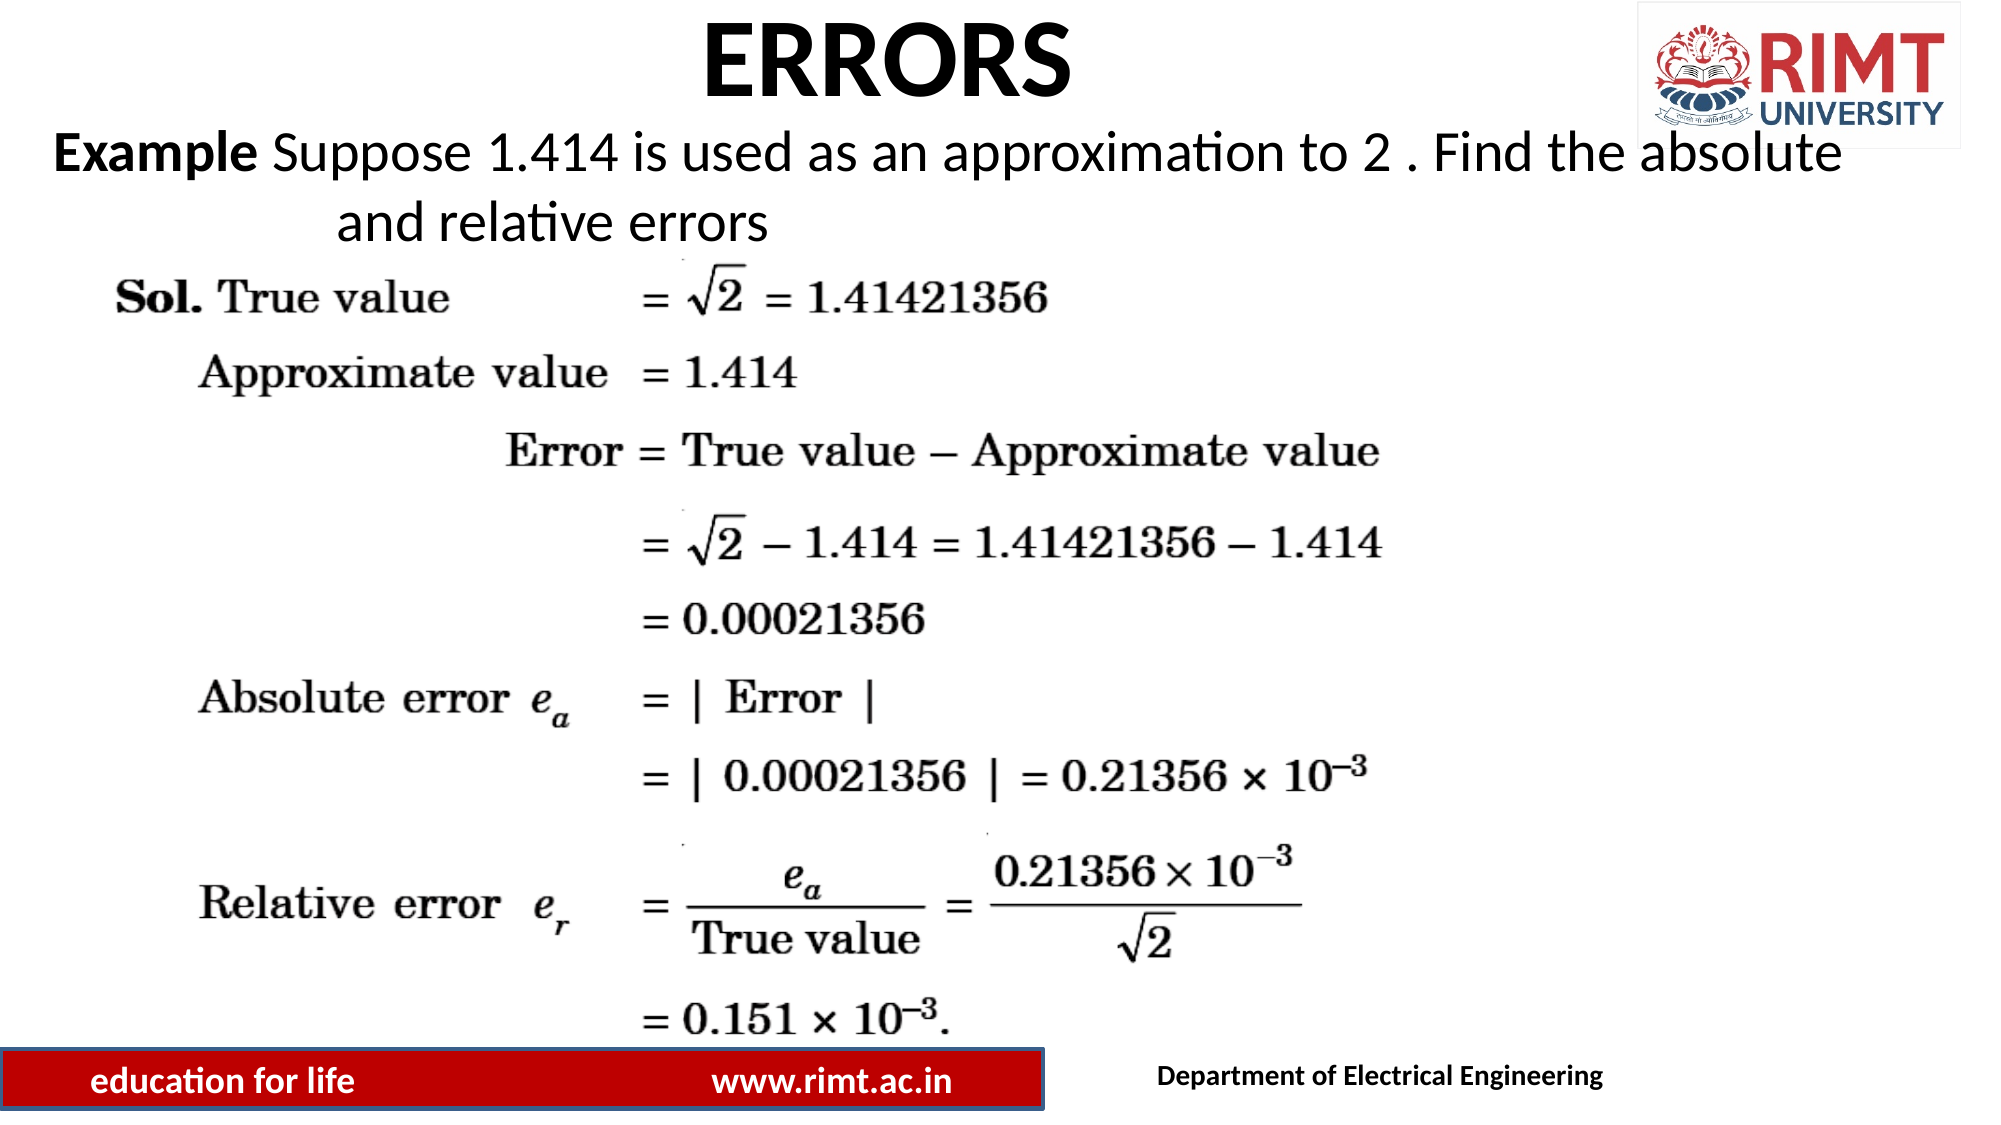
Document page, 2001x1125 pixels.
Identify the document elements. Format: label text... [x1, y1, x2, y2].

text_box ERRORS [534, 0, 1115, 105]
text_box Department of Electrical Engineering [1042, 1044, 1718, 1104]
picture [1637, 1, 1961, 149]
text_box Example Suppose 1.414 is used as an approximation to 2 . Find the absolute and relative errors [38, 105, 1961, 331]
picture [97, 245, 1458, 1046]
text_box education for life www.rimt.ac.in [0, 1047, 1045, 1111]
